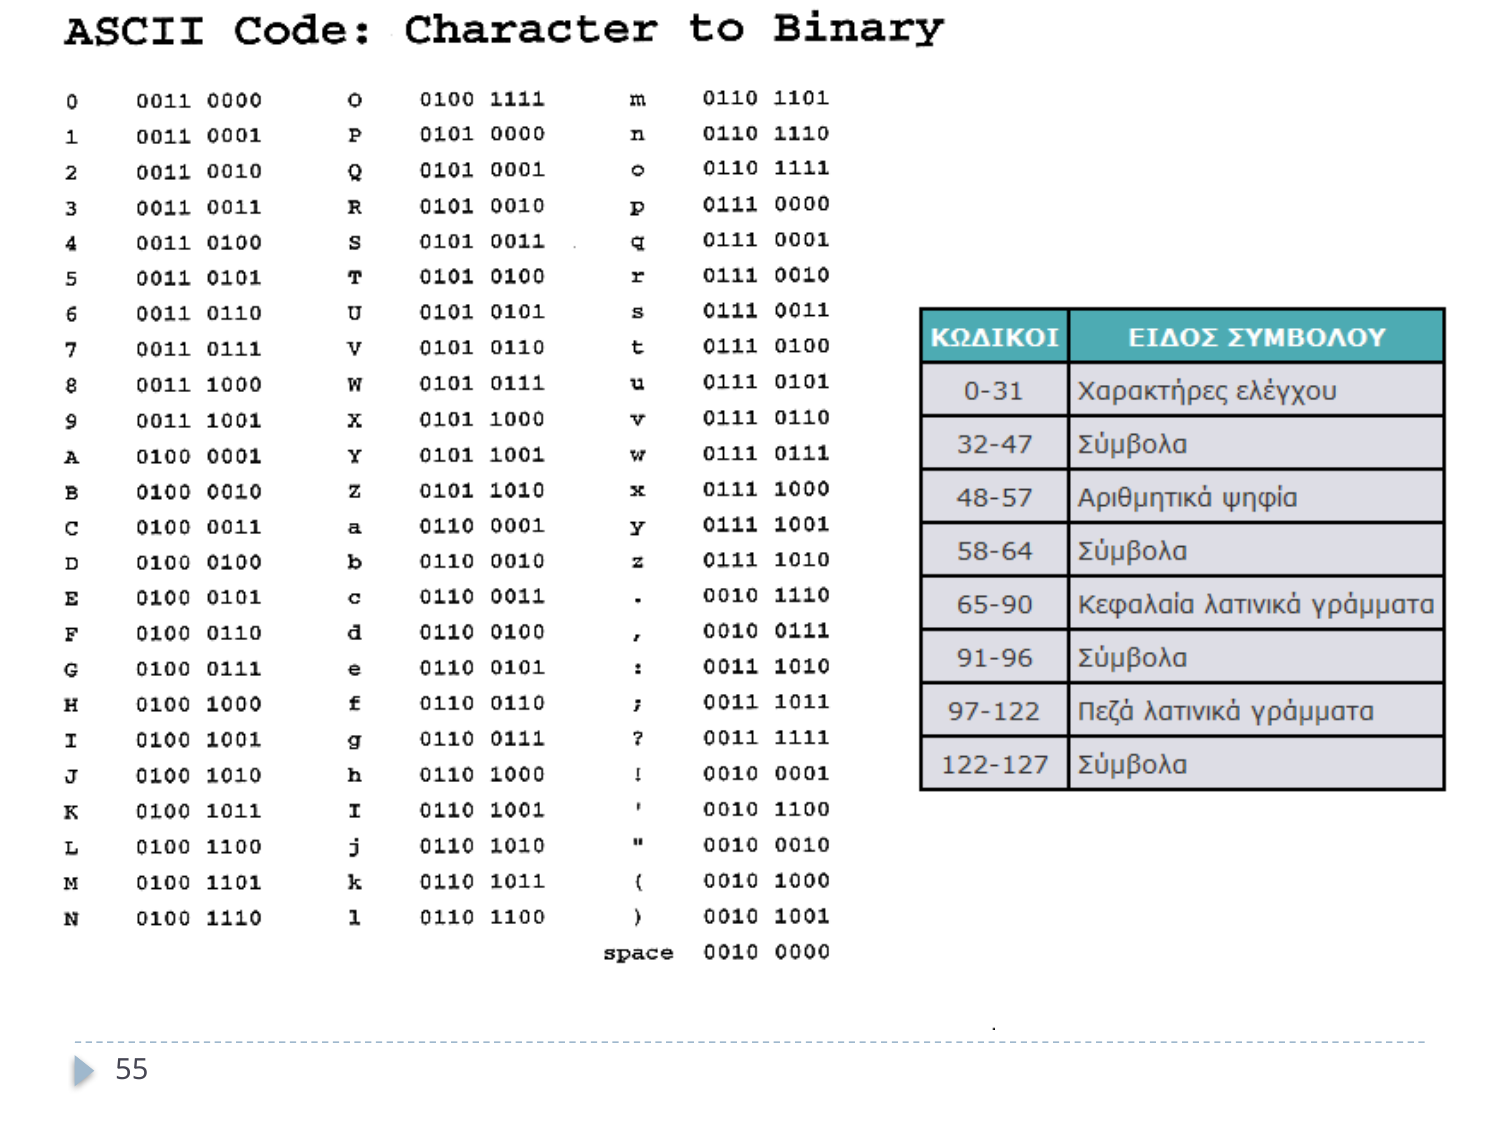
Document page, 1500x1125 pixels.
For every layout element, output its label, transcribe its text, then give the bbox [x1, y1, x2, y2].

picture [24, 1, 1457, 1031]
slide_number 55 [100, 1043, 426, 1103]
